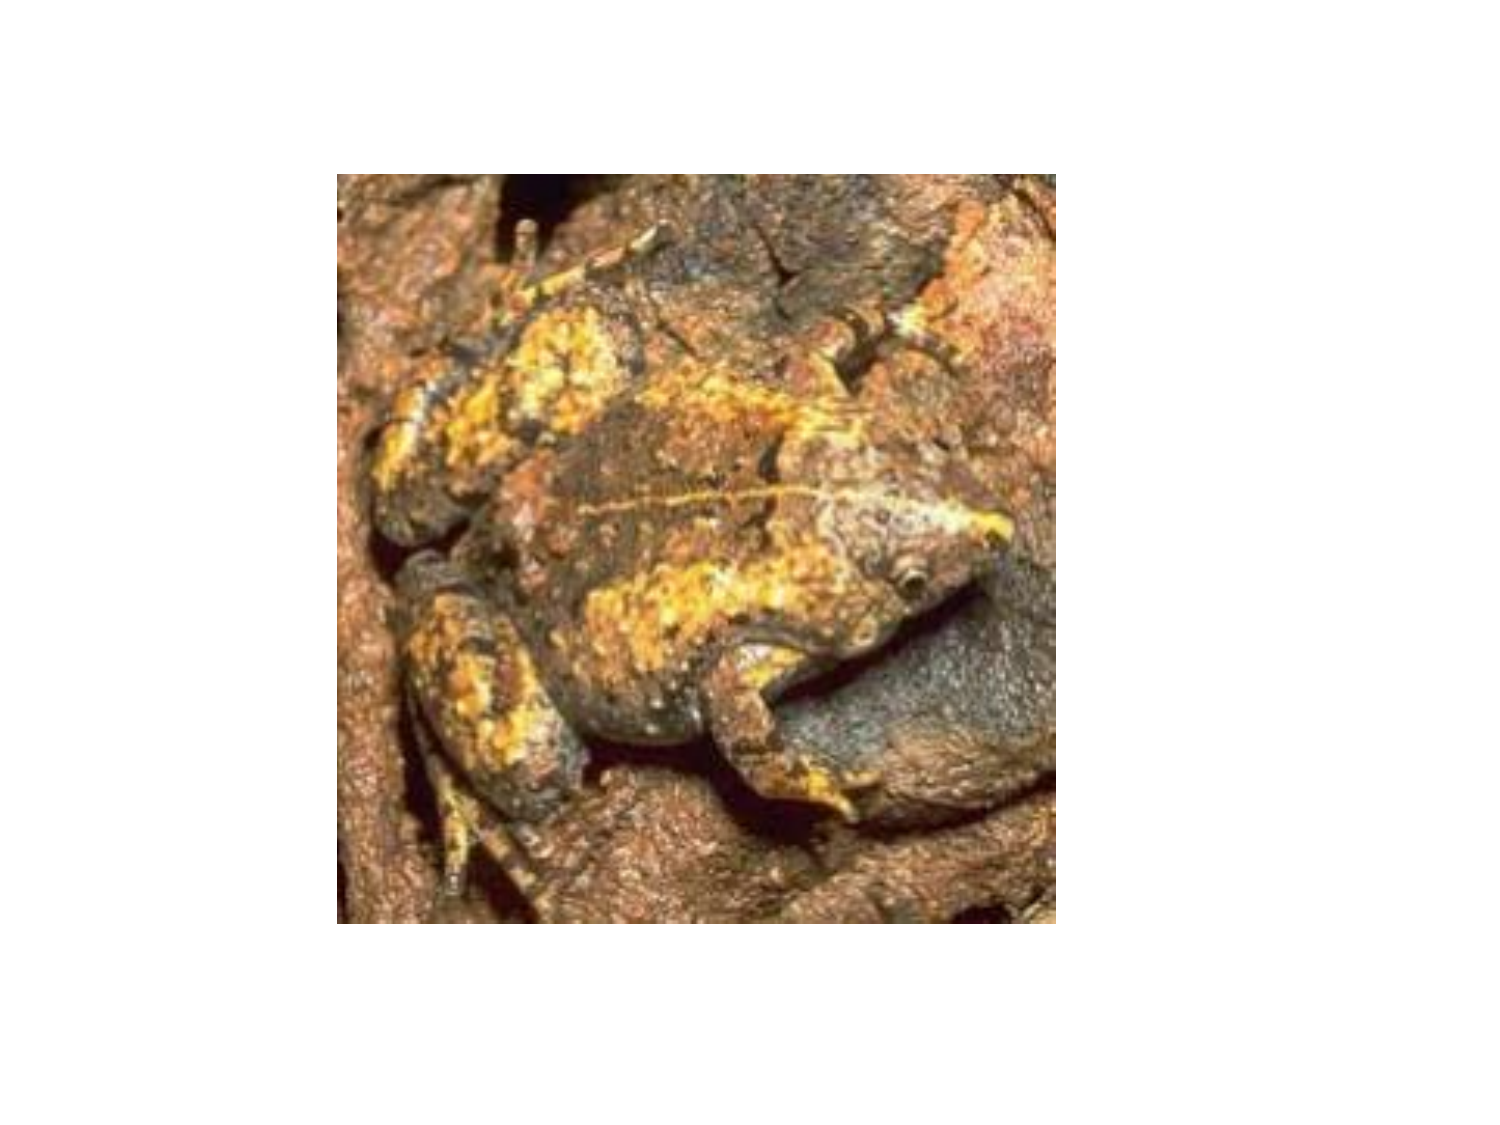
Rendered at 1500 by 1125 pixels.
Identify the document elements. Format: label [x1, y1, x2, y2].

list [337, 174, 1056, 925]
